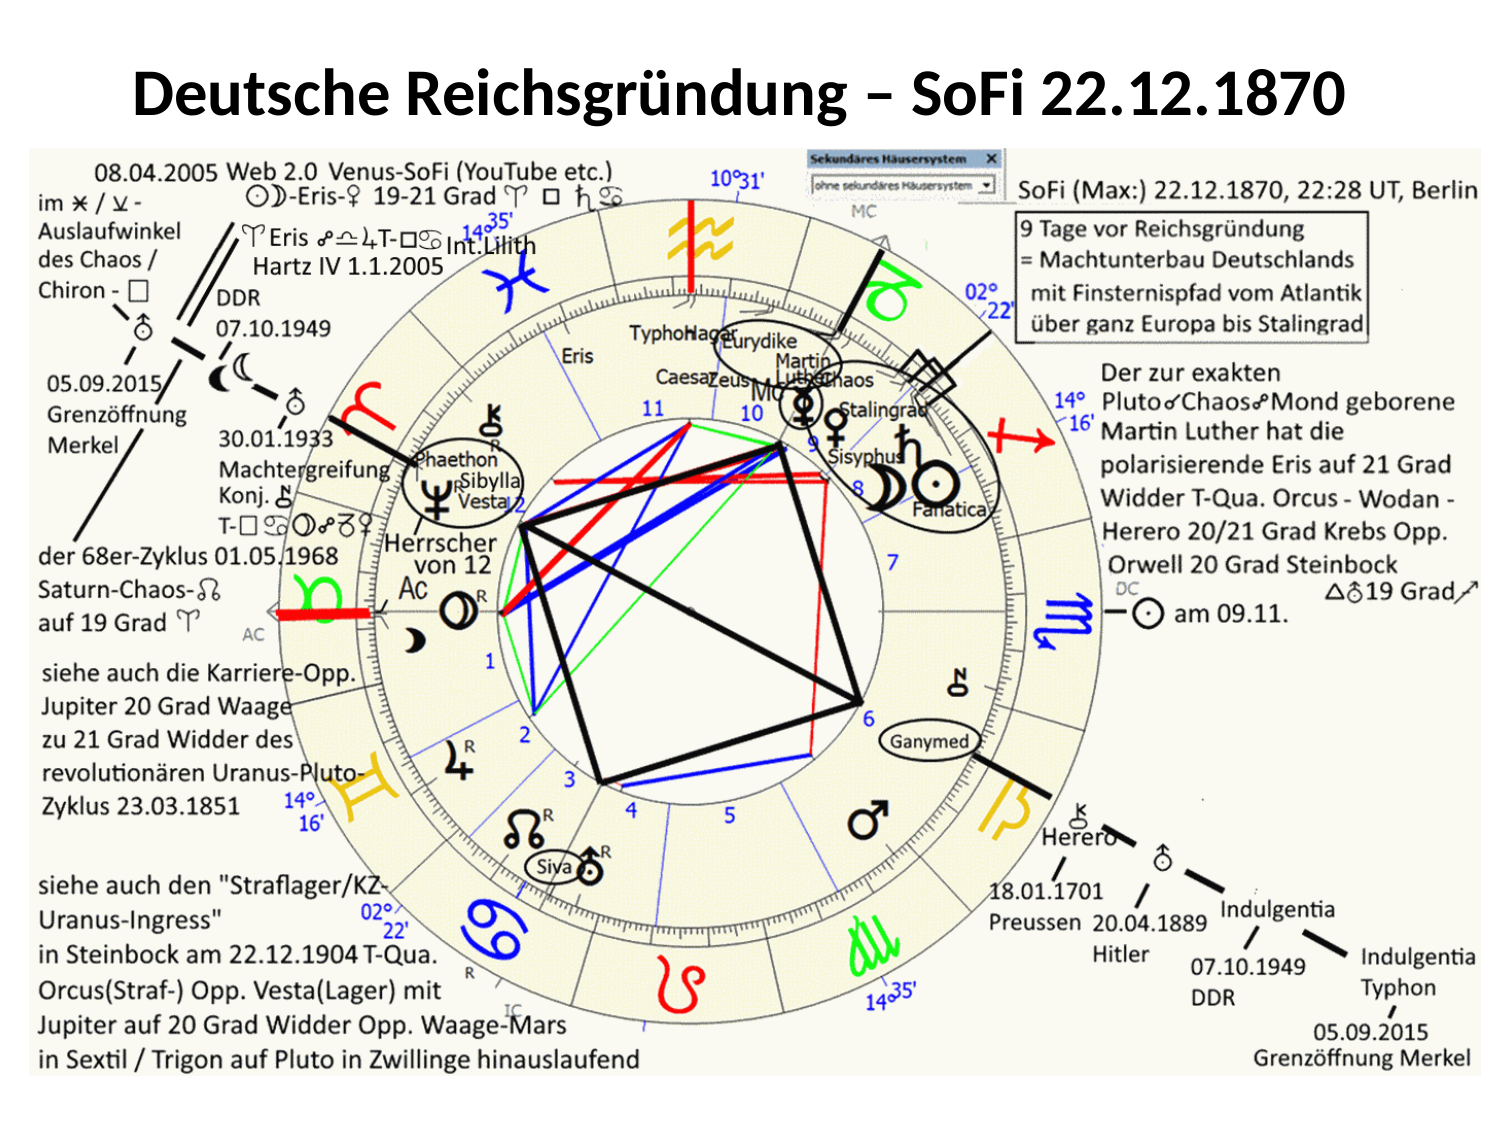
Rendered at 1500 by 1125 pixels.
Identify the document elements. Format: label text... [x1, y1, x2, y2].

title Deutsche Reichsgründung – SoFi 22.12.1870 [64, 30, 1415, 147]
picture [29, 148, 1481, 1076]
